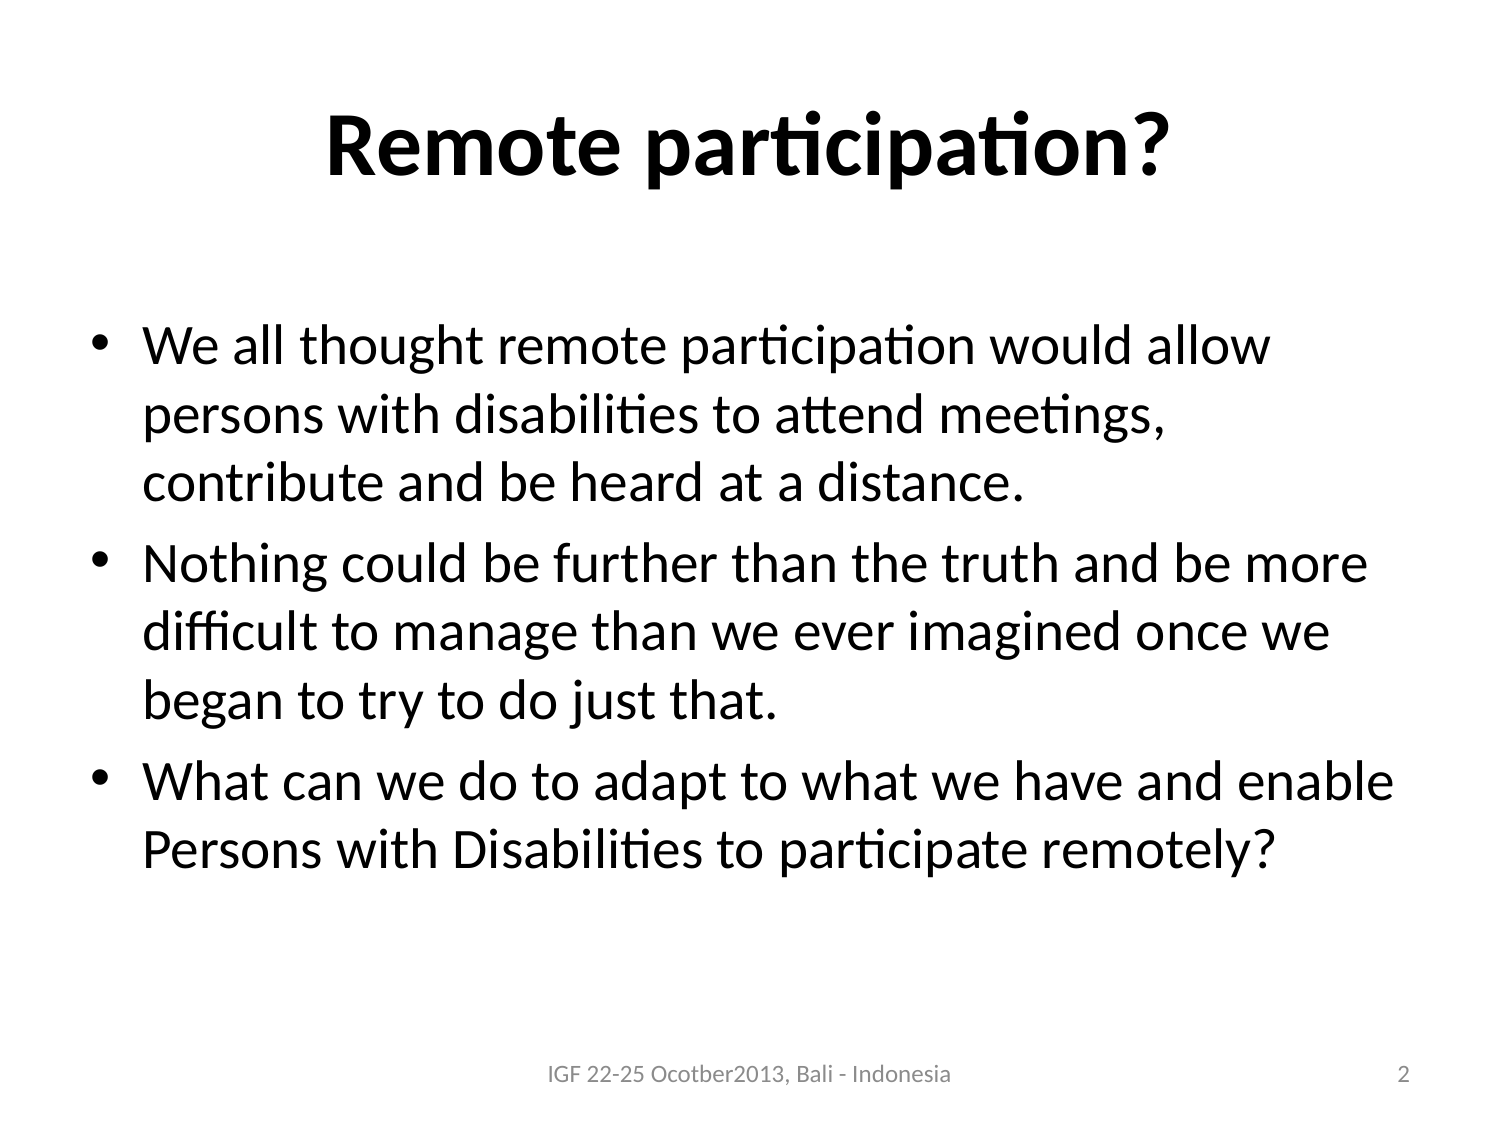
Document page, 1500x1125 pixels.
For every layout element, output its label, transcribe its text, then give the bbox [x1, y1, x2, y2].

title Remote participation? [75, 45, 1425, 233]
footer IGF 22-25 Ocotber2013, Bali - Indonesia [512, 1042, 988, 1103]
list We all thought remote participation would allow persons with disabilities to attend meetings, contribute and be heard at a distance. Nothing could be further than the truth and be more difficult to manage than we ever imagined once we began to try to do just that. What can we do to adapt to what we have and enable Persons with Disabilities to participate remotely? [75, 262, 1425, 1005]
slide_number 2 [1074, 1042, 1425, 1103]
